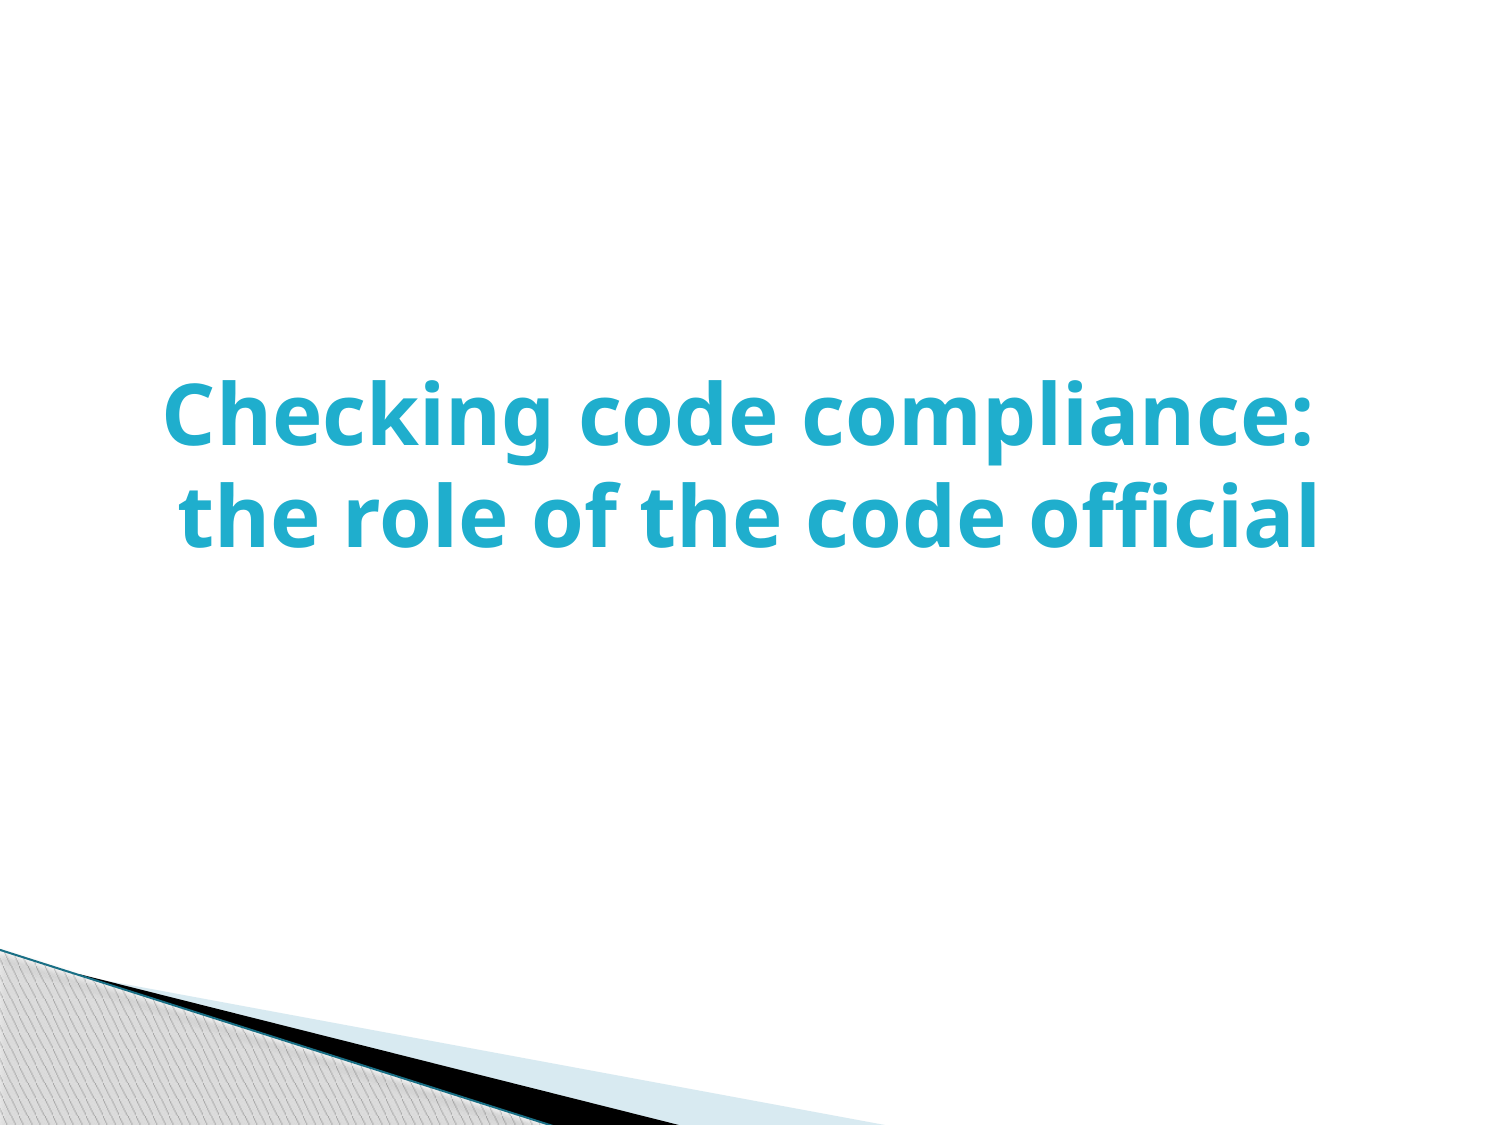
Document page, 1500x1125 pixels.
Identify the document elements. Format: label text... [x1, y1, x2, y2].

title Checking code compliance: the role of the code official [75, 125, 1425, 800]
